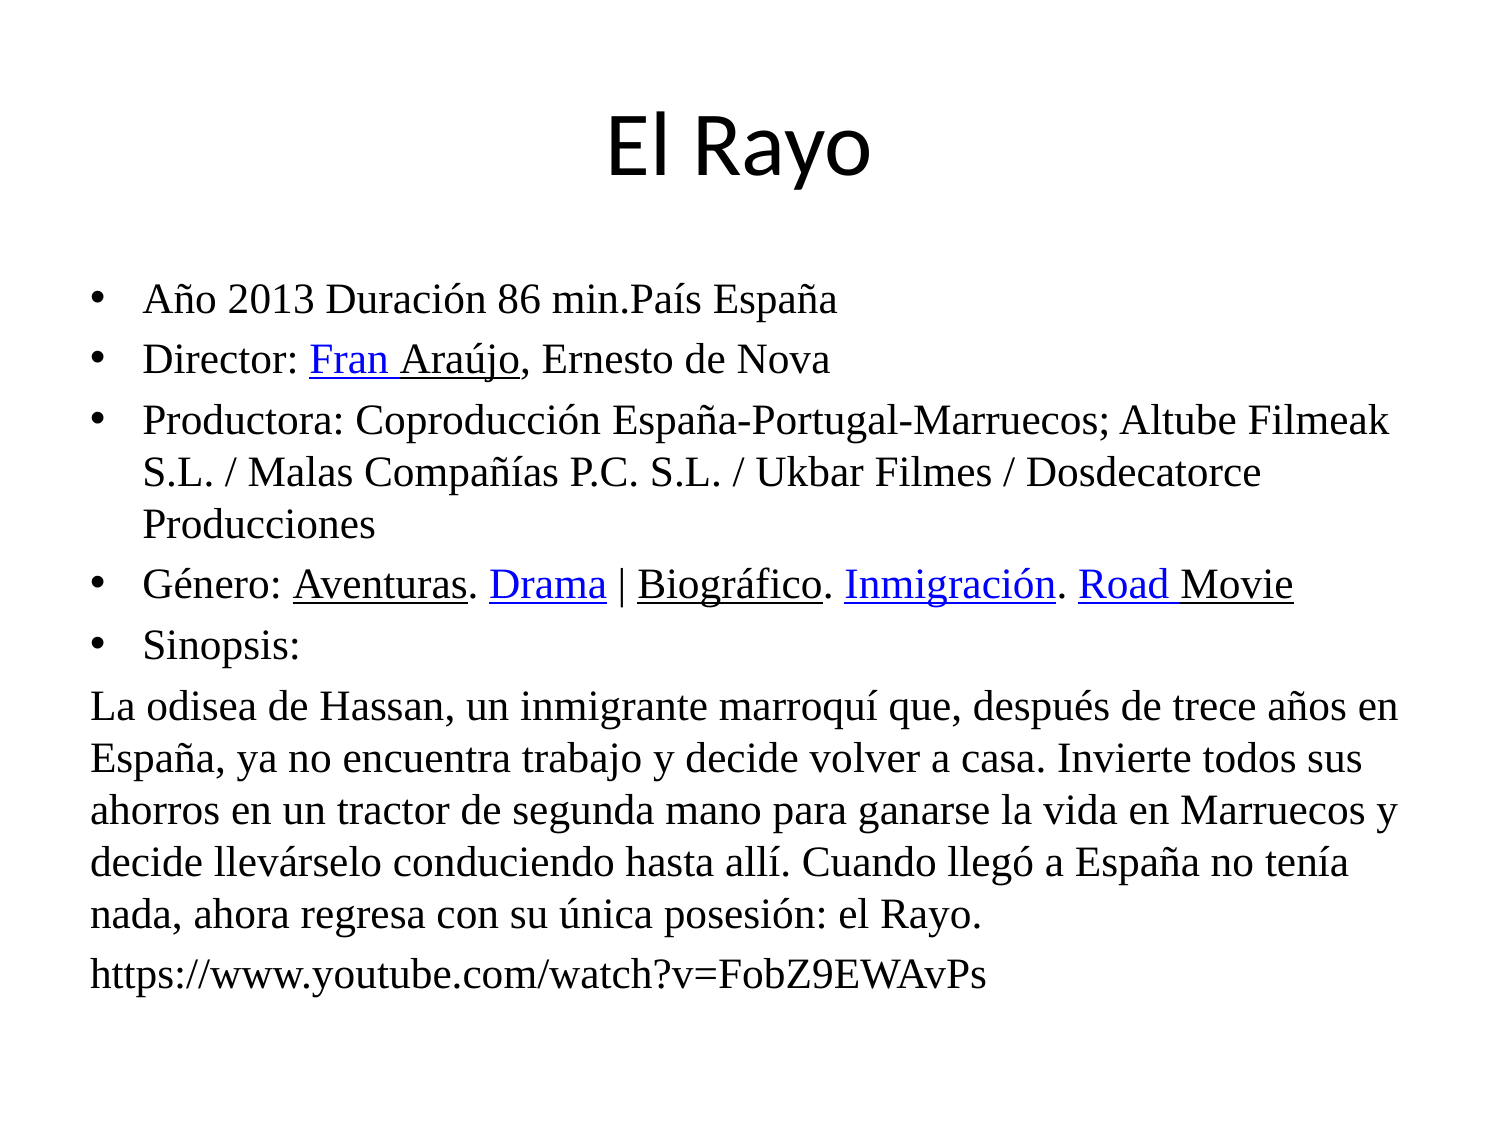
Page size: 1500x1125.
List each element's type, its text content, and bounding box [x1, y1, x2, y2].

title El Rayo [75, 45, 1425, 233]
list Año 2013 Duración 86 min.País España Director: Fran Araújo, Ernesto de Nova Productora: Coproducción España-Portugal-Marruecos; Altube Filmeak S.L. / Malas Compañías P.C. S.L. / Ukbar Filmes / Dosdecatorce Producciones Género: Aventuras. Drama | Biográfico. Inmigración. Road Movie Sinopsis: La odisea de Hassan, un inmigrante marroquí que, después de trece años en España, ya no encuentra trabajo y decide volver a casa. Invierte todos sus ahorros en un tractor de segunda mano para ganarse la vida en Marruecos y decide llevárselo conduciendo hasta allí. Cuando llegó a España no tenía nada, ahora regresa con su única posesión: el Rayo. https://www.youtube.com/watch?v=FobZ9EWAvPs [75, 262, 1425, 1005]
